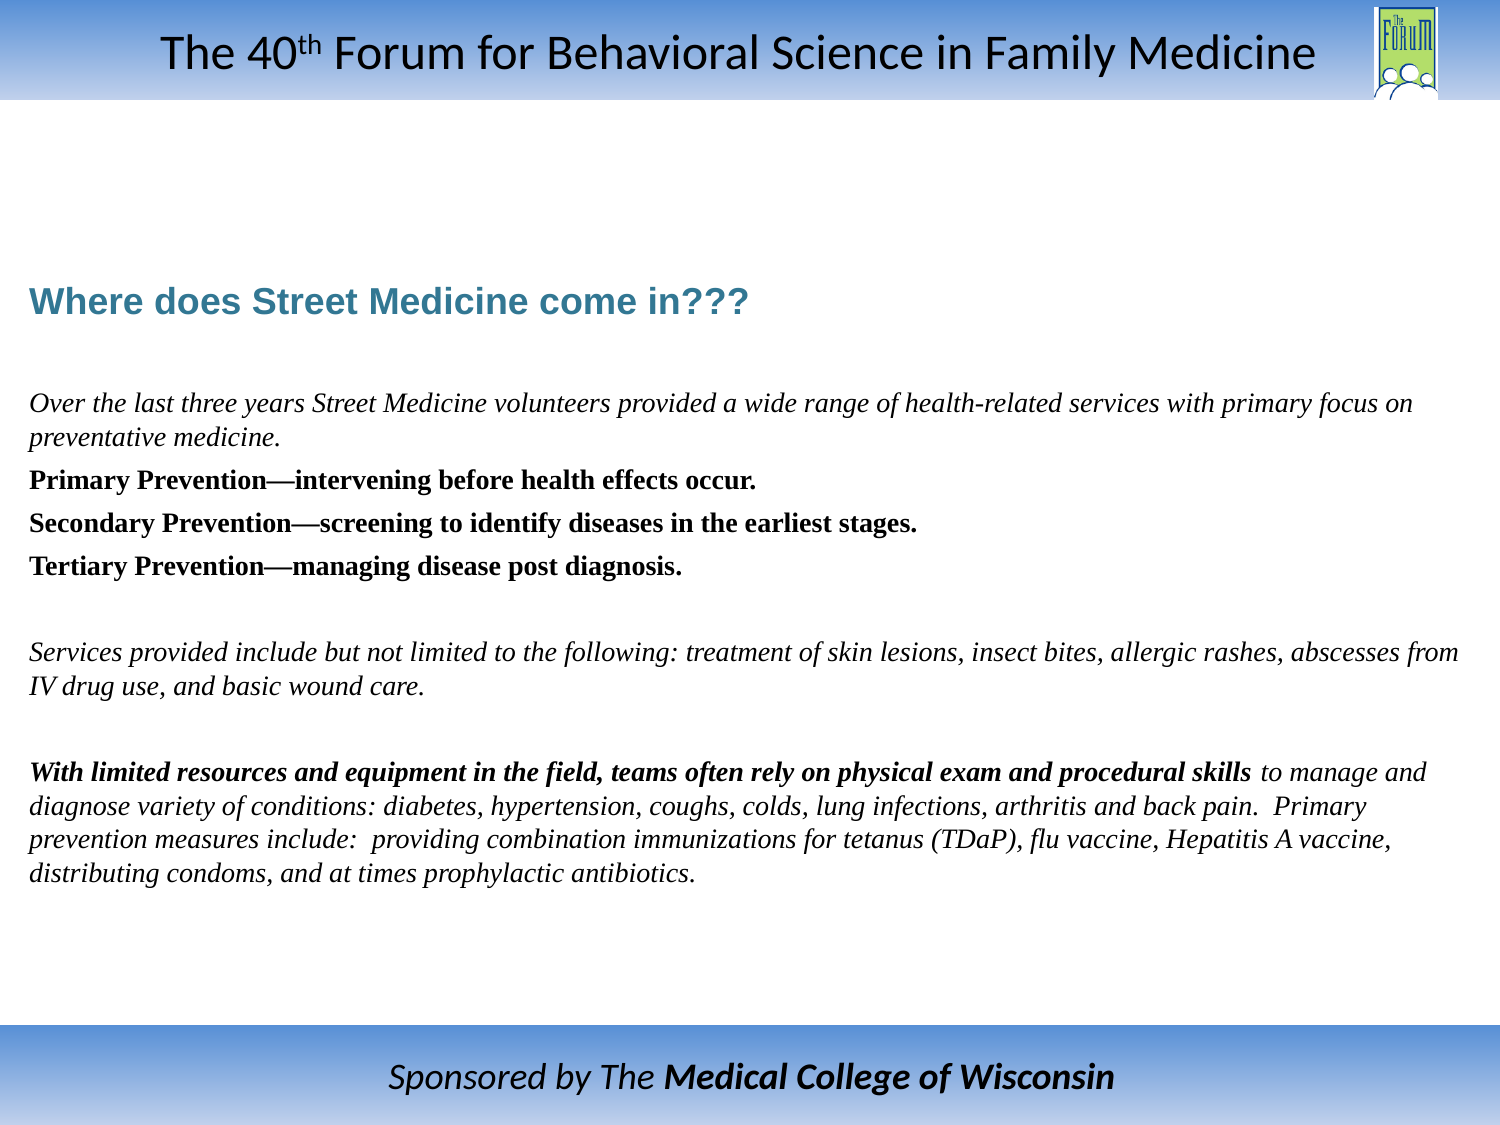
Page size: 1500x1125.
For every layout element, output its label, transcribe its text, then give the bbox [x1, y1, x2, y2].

picture [1374, 7, 1438, 100]
text_box Where does Street Medicine come in??? Over the last three years Street Medicine volunteers provided a wide range of health-related services with primary focus on preventative medicine. Primary Prevention—intervening before health effects occur. Secondary Prevention—screening to identify diseases in the earliest stages. Tertiary Prevention—managing disease post diagnosis. Services provided include but not limited to the following: treatment of skin lesions, insect bites, allergic rashes, abscesses from IV drug use, and basic wound care. With limited resources and equipment in the field, teams often rely on physical exam and procedural skills to manage and diagnose variety of conditions: diabetes, hypertension, coughs, colds, lung infections, arthritis and back pain. Primary prevention measures include: providing combination immunizations for tetanus (TDaP), flu vaccine, Hepatitis A vaccine, distributing condoms, and at times prophylactic antibiotics. [14, 187, 1500, 1031]
